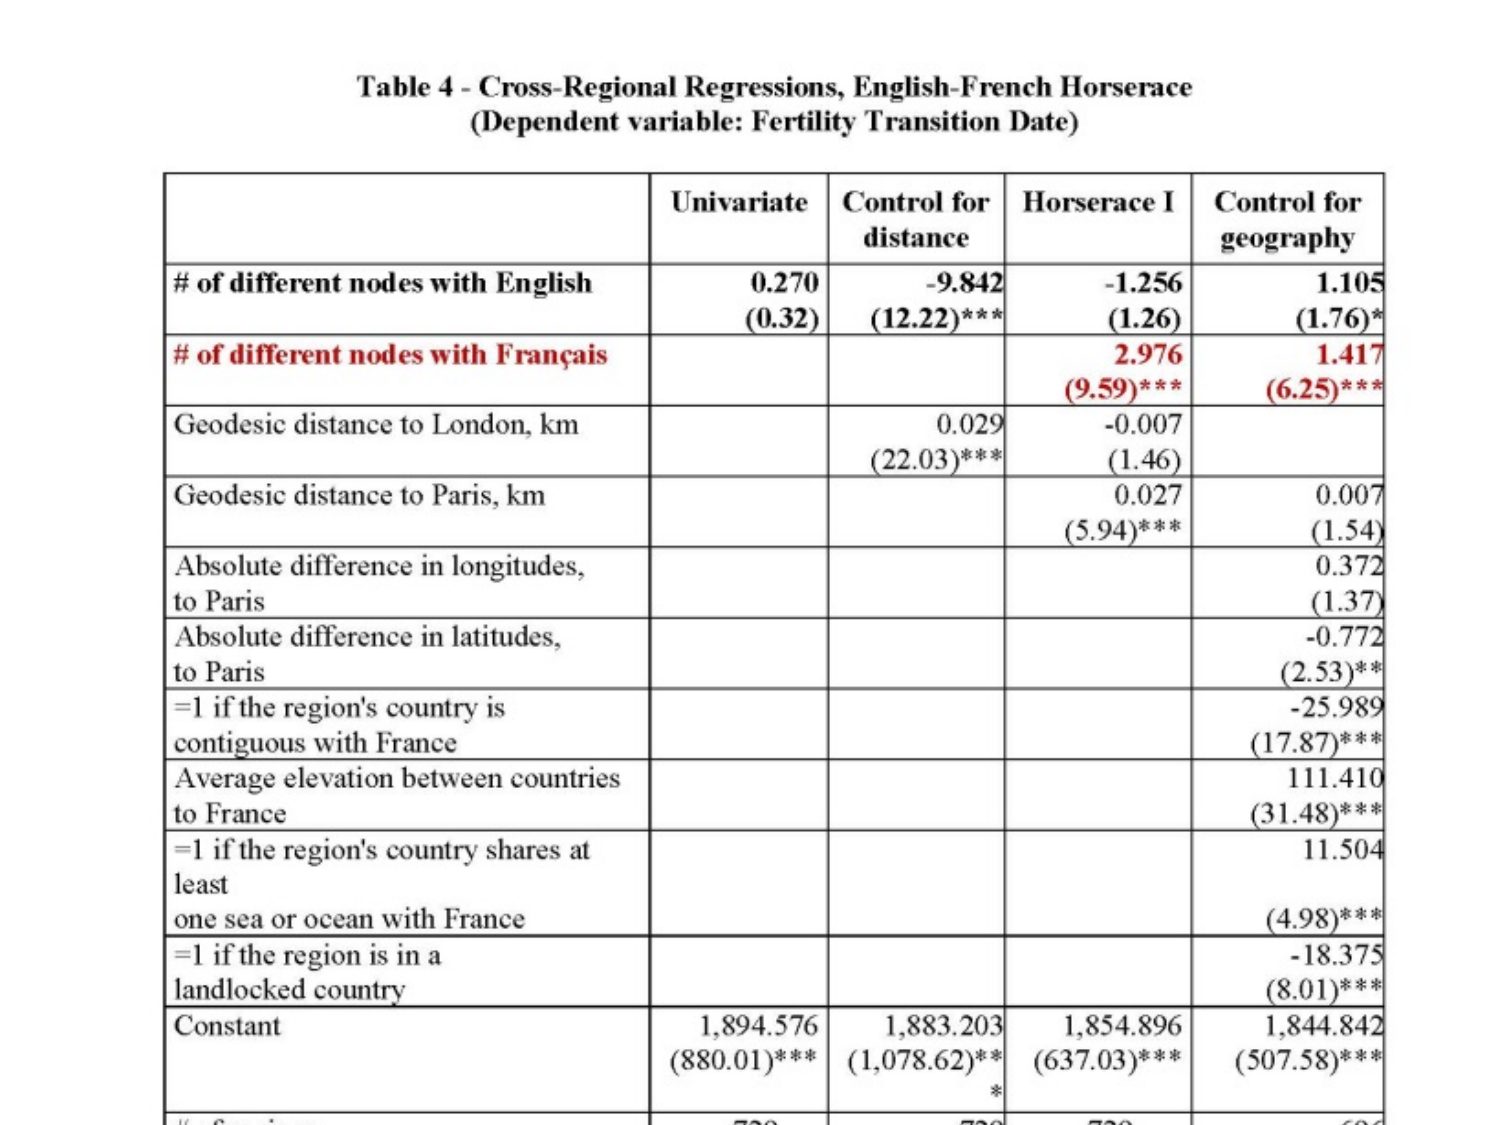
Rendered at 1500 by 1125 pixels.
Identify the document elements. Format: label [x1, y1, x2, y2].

list [3, 0, 1500, 1125]
